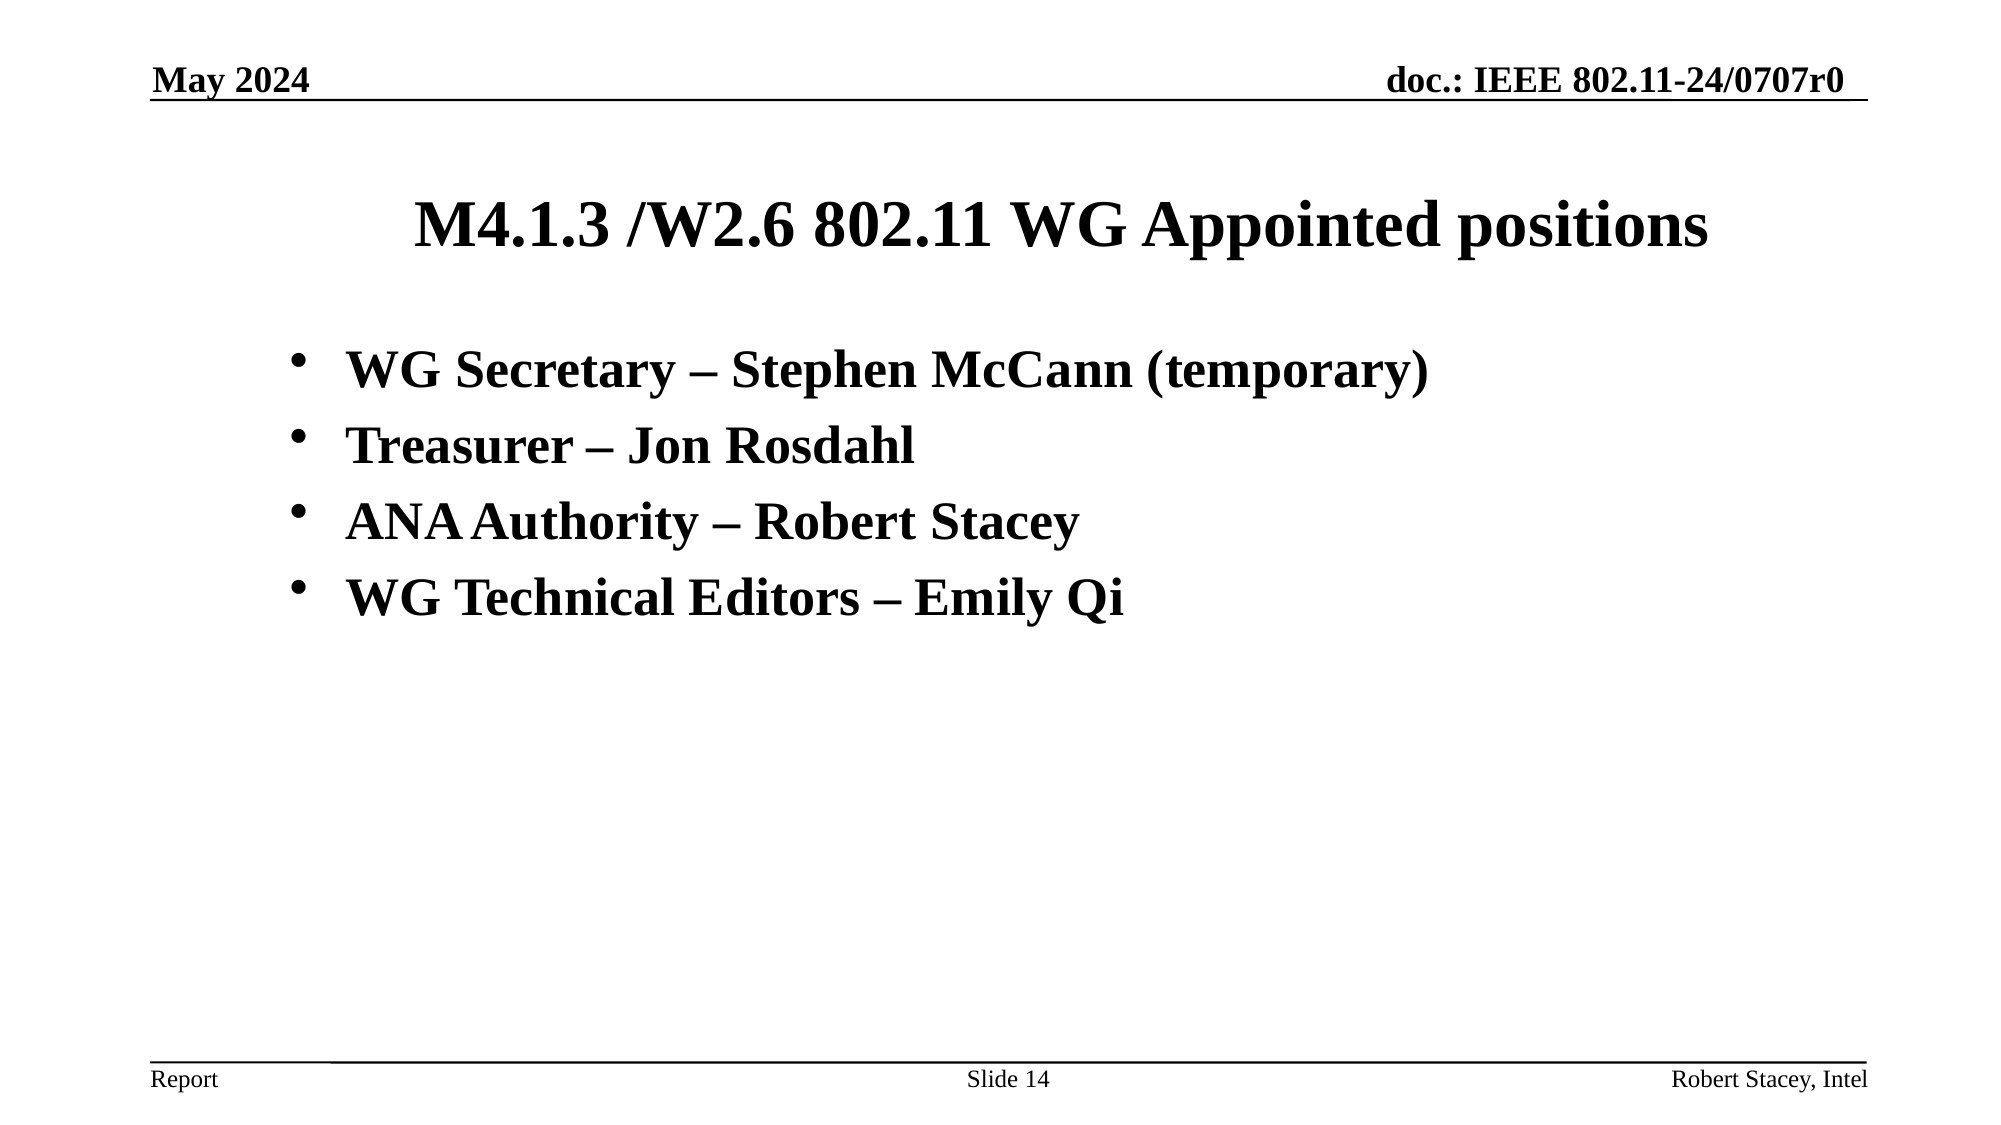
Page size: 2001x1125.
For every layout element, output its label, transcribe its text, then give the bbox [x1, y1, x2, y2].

footer Robert Stacey, Intel [1512, 1061, 1869, 1093]
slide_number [152, 54, 406, 101]
slide_number Slide 14 [964, 1061, 1053, 1093]
title M4.1.3 /W2.6 802.11 WG Appointed positions [362, 152, 1763, 288]
list WG Secretary – Stephen McCann (temporary) Treasurer – Jon Rosdahl ANA Authority – Robert Stacey WG Technical Editors – Emily Qi [274, 326, 1750, 1002]
